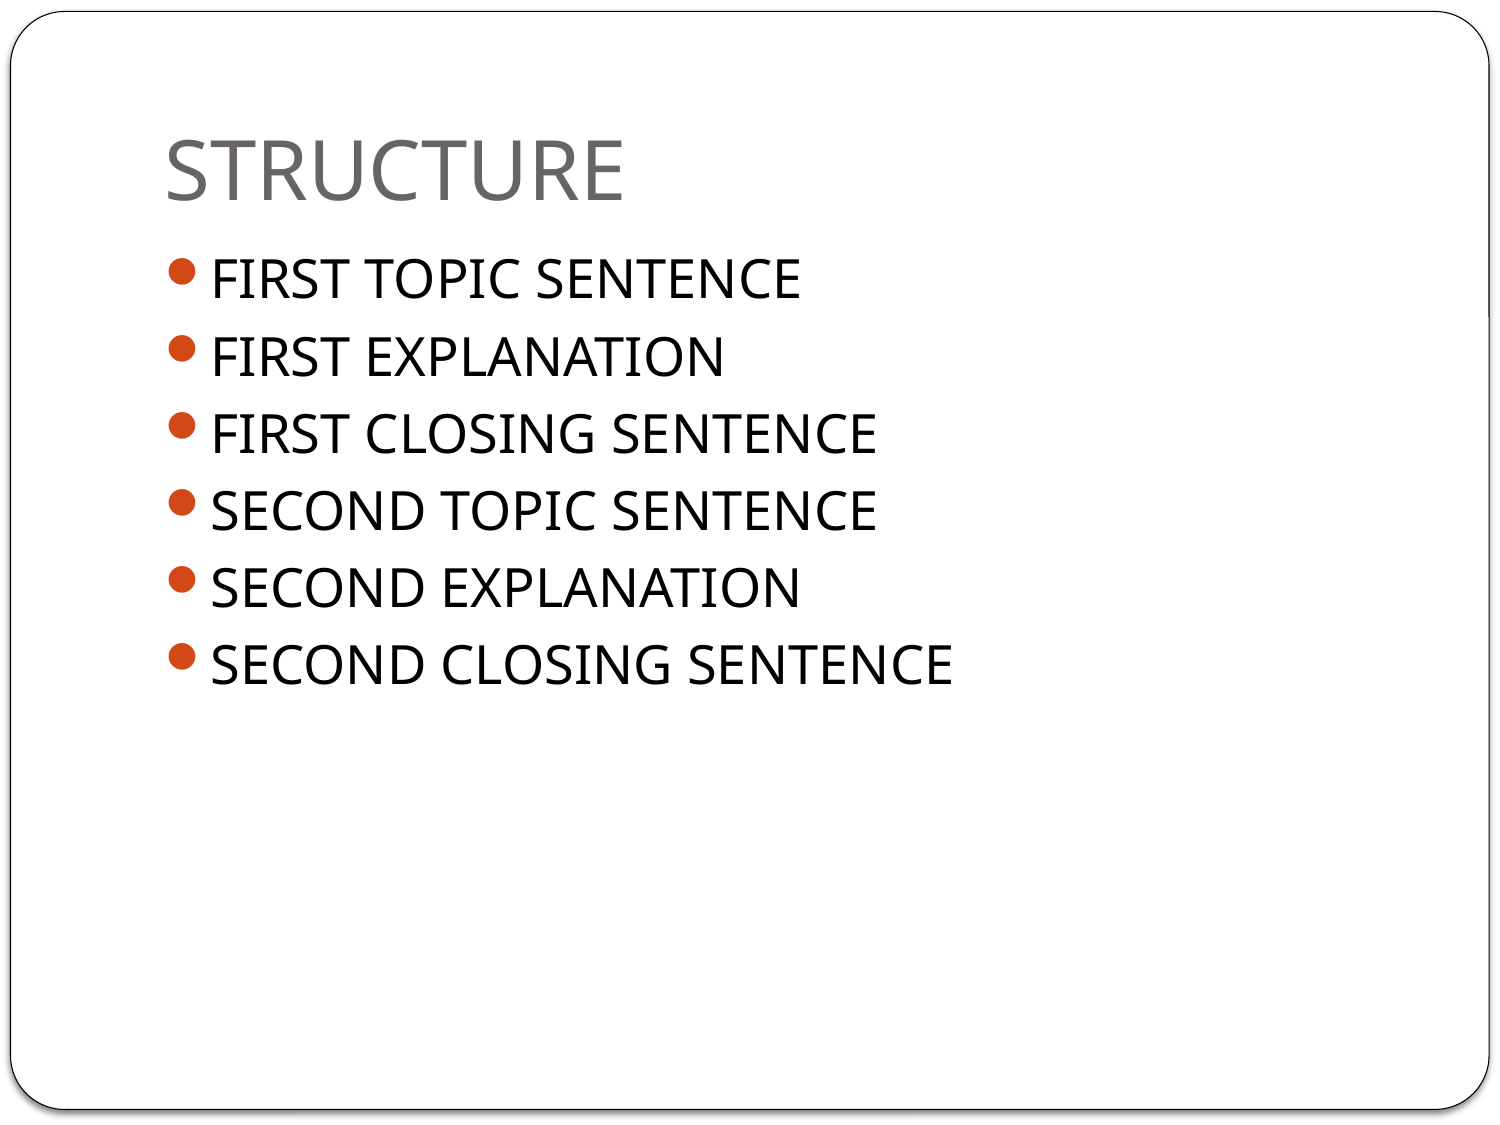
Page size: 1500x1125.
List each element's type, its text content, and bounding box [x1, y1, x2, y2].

list FIRST TOPIC SENTENCE FIRST EXPLANATION FIRST CLOSING SENTENCE SECOND TOPIC SENTENCE SECOND EXPLANATION SECOND CLOSING SENTENCE [150, 237, 1425, 988]
title STRUCTURE [150, 45, 1425, 233]
